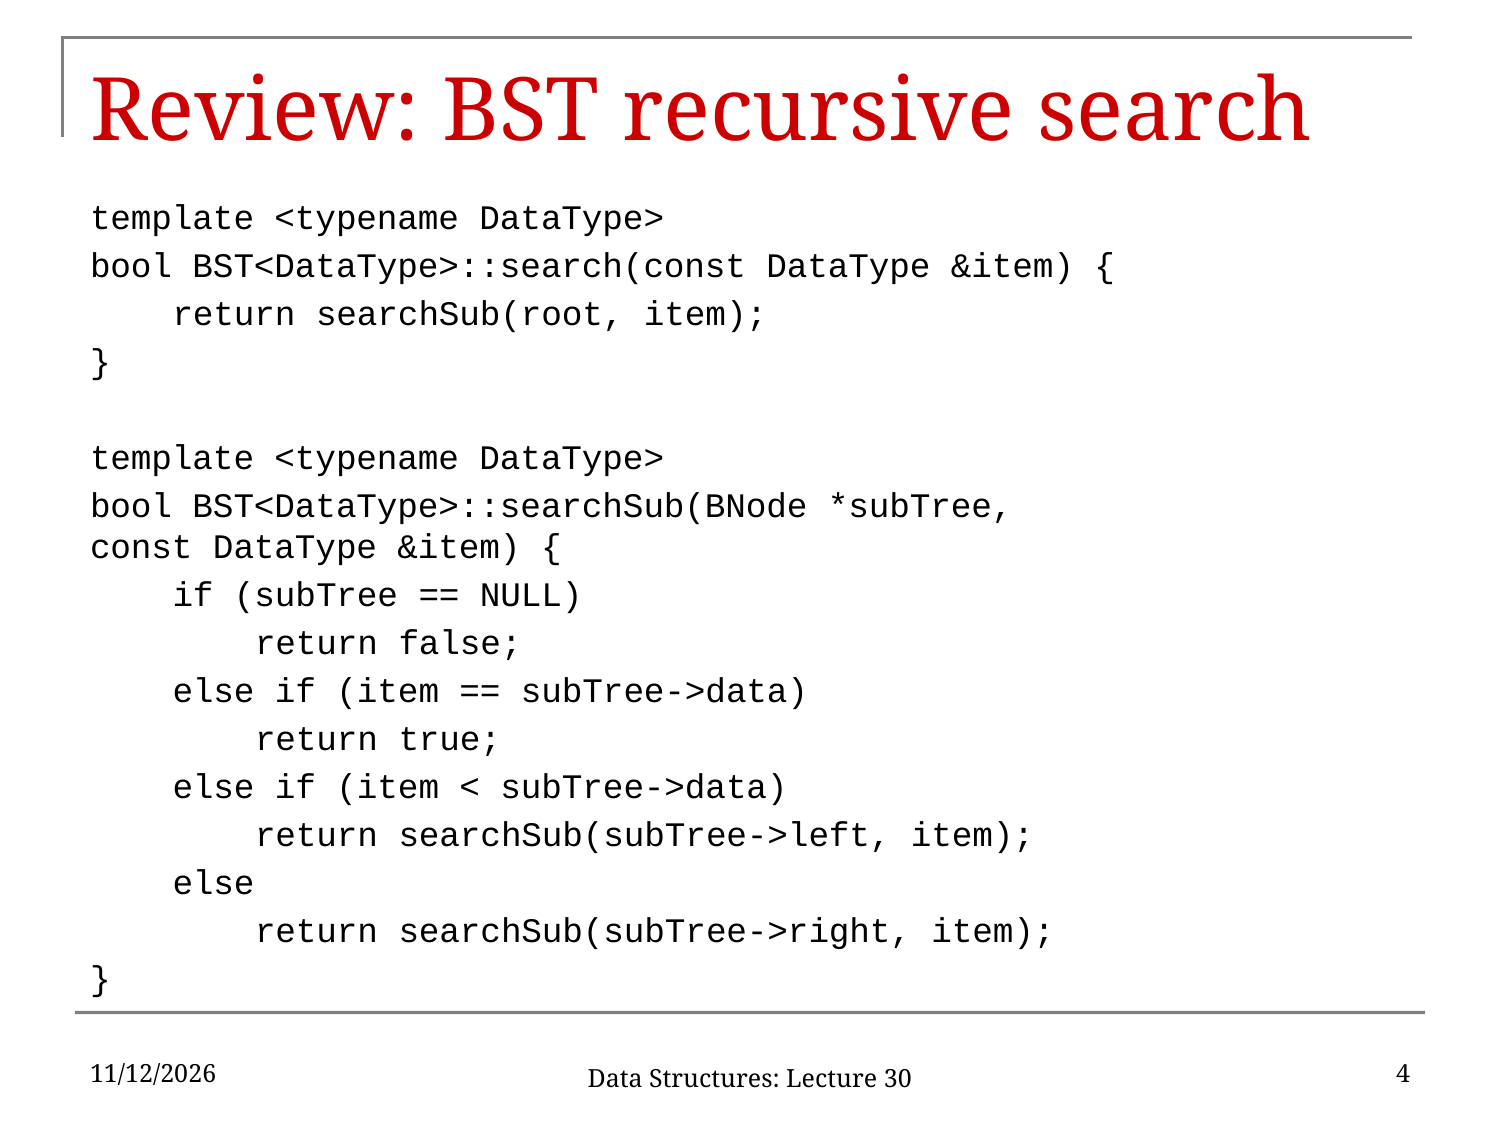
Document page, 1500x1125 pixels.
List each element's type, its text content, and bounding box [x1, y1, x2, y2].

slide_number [74, 1023, 426, 1100]
slide_number 4 [1074, 1023, 1426, 1100]
footer Data Structures: Lecture 30 [512, 1024, 988, 1101]
list template <typename DataType> bool BST<DataType>::search(const DataType &item) { return searchSub(root, item); } template <typename DataType> bool BST<DataType>::searchSub(BNode *subTree, const DataType &item) { if (subTree == NULL) return false; else if (item == subTree->data) return true; else if (item < subTree->data) return searchSub(subTree->left, item); else return searchSub(subTree->right, item); } [75, 187, 1425, 1006]
title Review: BST recursive search [75, 45, 1425, 163]
